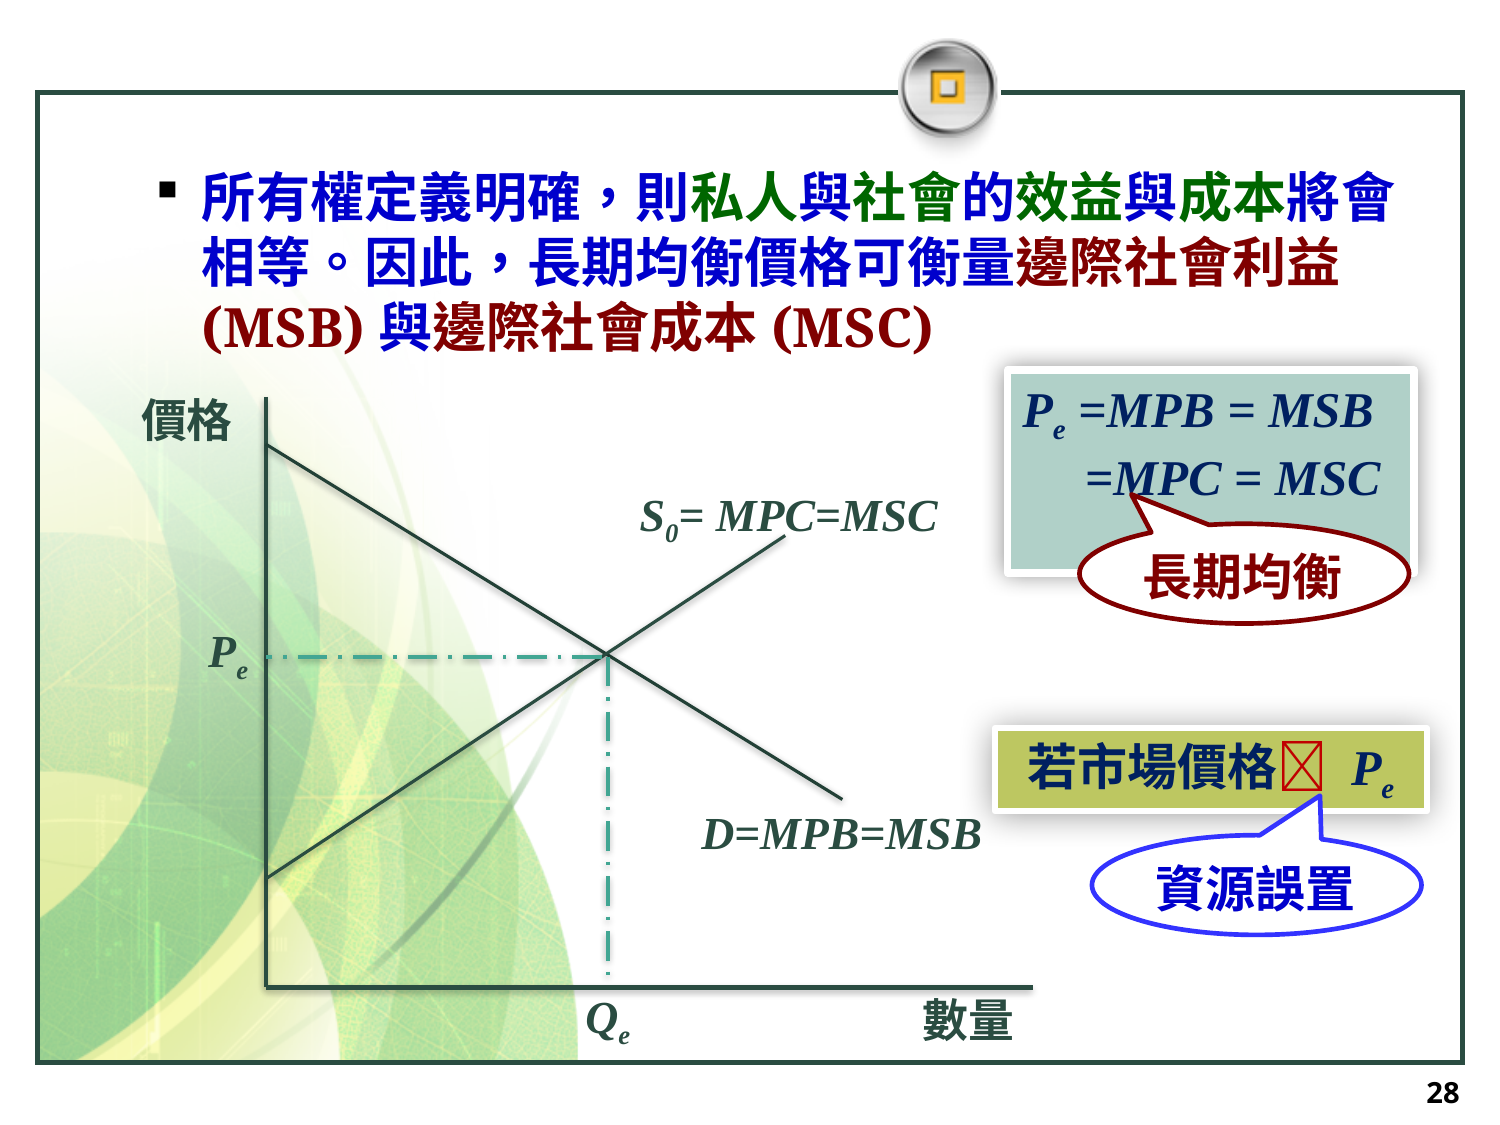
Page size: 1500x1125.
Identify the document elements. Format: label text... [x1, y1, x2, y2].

picture [898, 38, 1001, 156]
text_box 數量 [908, 984, 1050, 1055]
text_box Pe [193, 614, 259, 692]
text_box Pe =MPB = MSB =MPC = MSC [1004, 367, 1417, 576]
text_box S0= MPC=MSC [846, 478, 957, 556]
text_box 長期均衡 [1079, 494, 1410, 624]
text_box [265, 535, 786, 880]
text_box D=MPB=MSB [790, 796, 1029, 866]
list 所有權定義明確，則私人與社會的效益與成本將會相等。因此，長期均衡價格可衡量邊際社會利益(MSB)與邊際社會成本(MSC) [64, 156, 1415, 376]
text_box Qe [570, 980, 603, 986]
text_box 若市場價格 Pe [992, 725, 1430, 814]
text_box 資源誤置 [1091, 795, 1422, 935]
picture [268, 880, 583, 985]
text_box Qe [570, 996, 666, 1058]
picture [40, 212, 583, 1060]
text_box 價格 [126, 384, 269, 454]
text_box Qe [613, 980, 666, 986]
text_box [265, 443, 843, 800]
slide_number 28 [1124, 1066, 1476, 1107]
